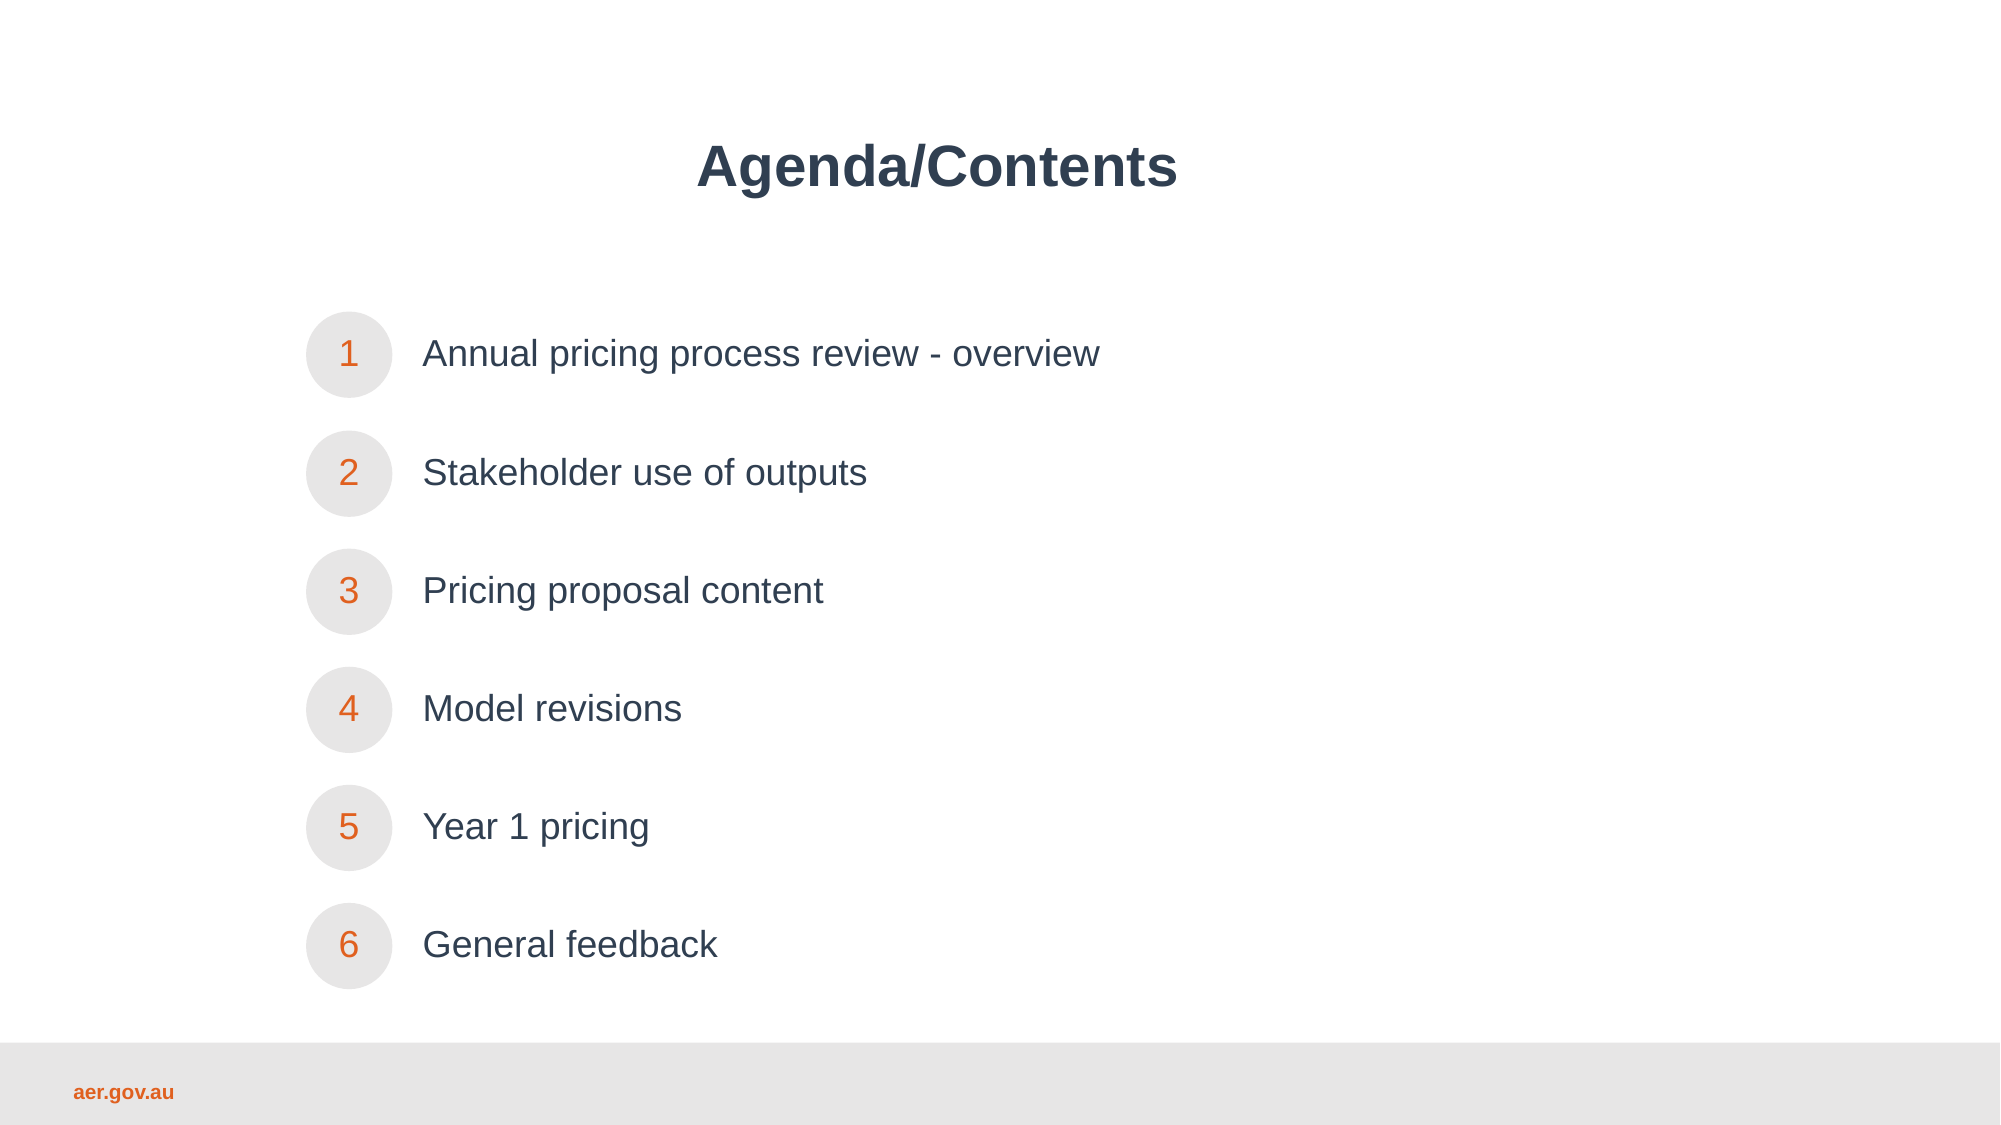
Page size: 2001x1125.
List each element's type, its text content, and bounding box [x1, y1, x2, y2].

text_box Model revisions [407, 665, 888, 753]
text_box [305, 901, 394, 991]
text_box 5 [320, 797, 378, 857]
text_box [305, 547, 394, 636]
text_box Stakeholder use of outputs [407, 428, 888, 517]
text_box [305, 429, 394, 518]
title Agenda/Contents [291, 24, 1585, 208]
text_box [305, 665, 394, 755]
text_box 4 [320, 679, 378, 739]
text_box Pricing proposal content [407, 547, 888, 635]
text_box 3 [320, 561, 378, 621]
text_box Year 1 pricing [407, 783, 888, 872]
text_box General feedback [407, 901, 888, 990]
text_box 2 [320, 443, 378, 503]
text_box 1 [320, 324, 378, 384]
text_box 6 [320, 916, 378, 975]
text_box [305, 310, 394, 399]
text_box Annual pricing process review - overview [407, 310, 1296, 398]
text_box [305, 783, 394, 873]
